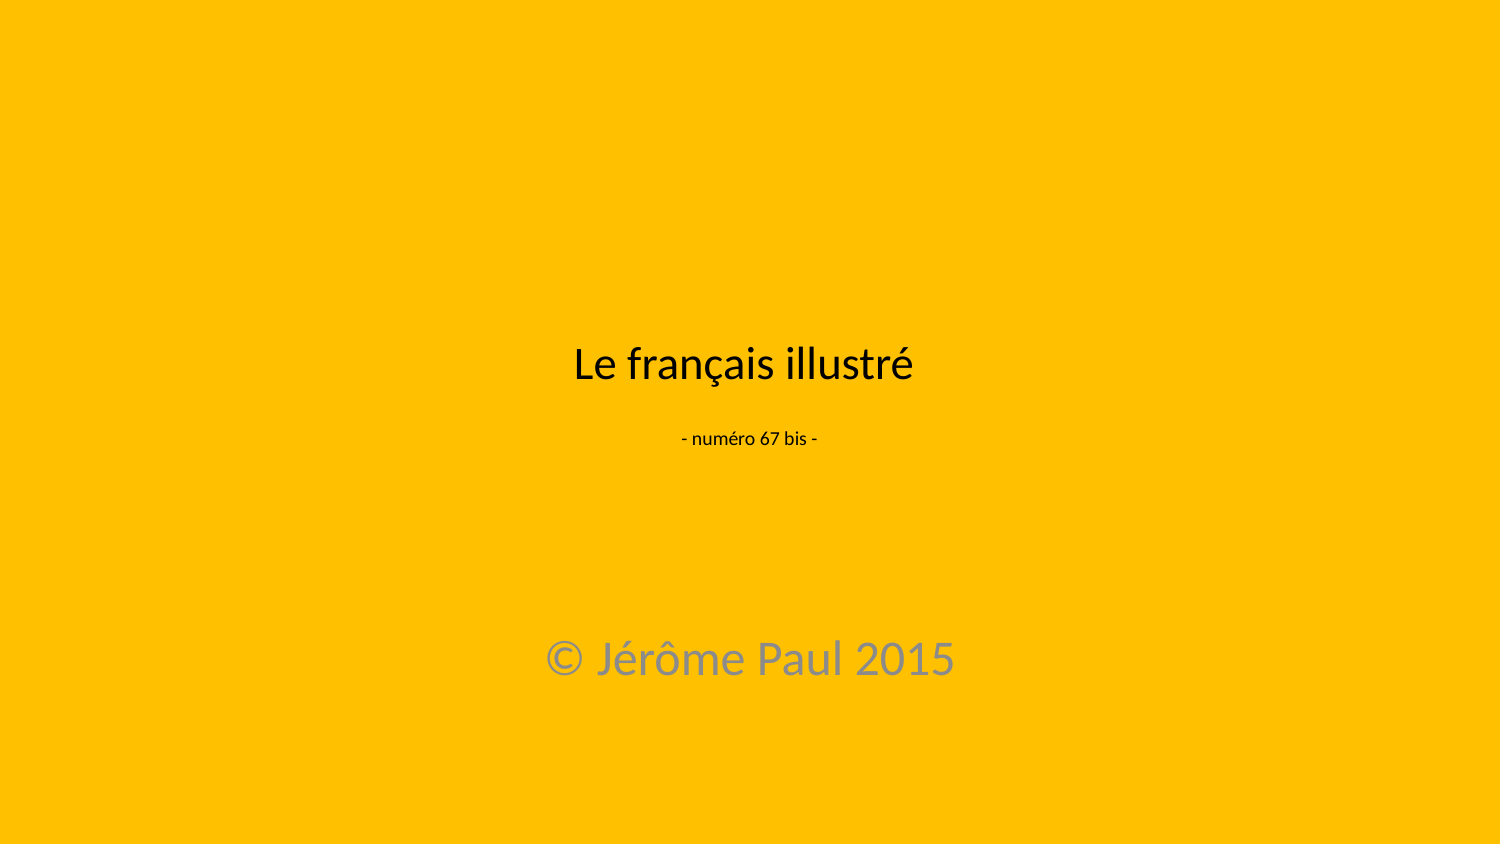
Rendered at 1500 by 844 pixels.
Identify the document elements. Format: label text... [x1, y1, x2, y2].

title Le français illustré - numéro 67 bis - [112, 324, 1388, 506]
subtitle © Jérôme Paul 2015 [225, 478, 1275, 694]
